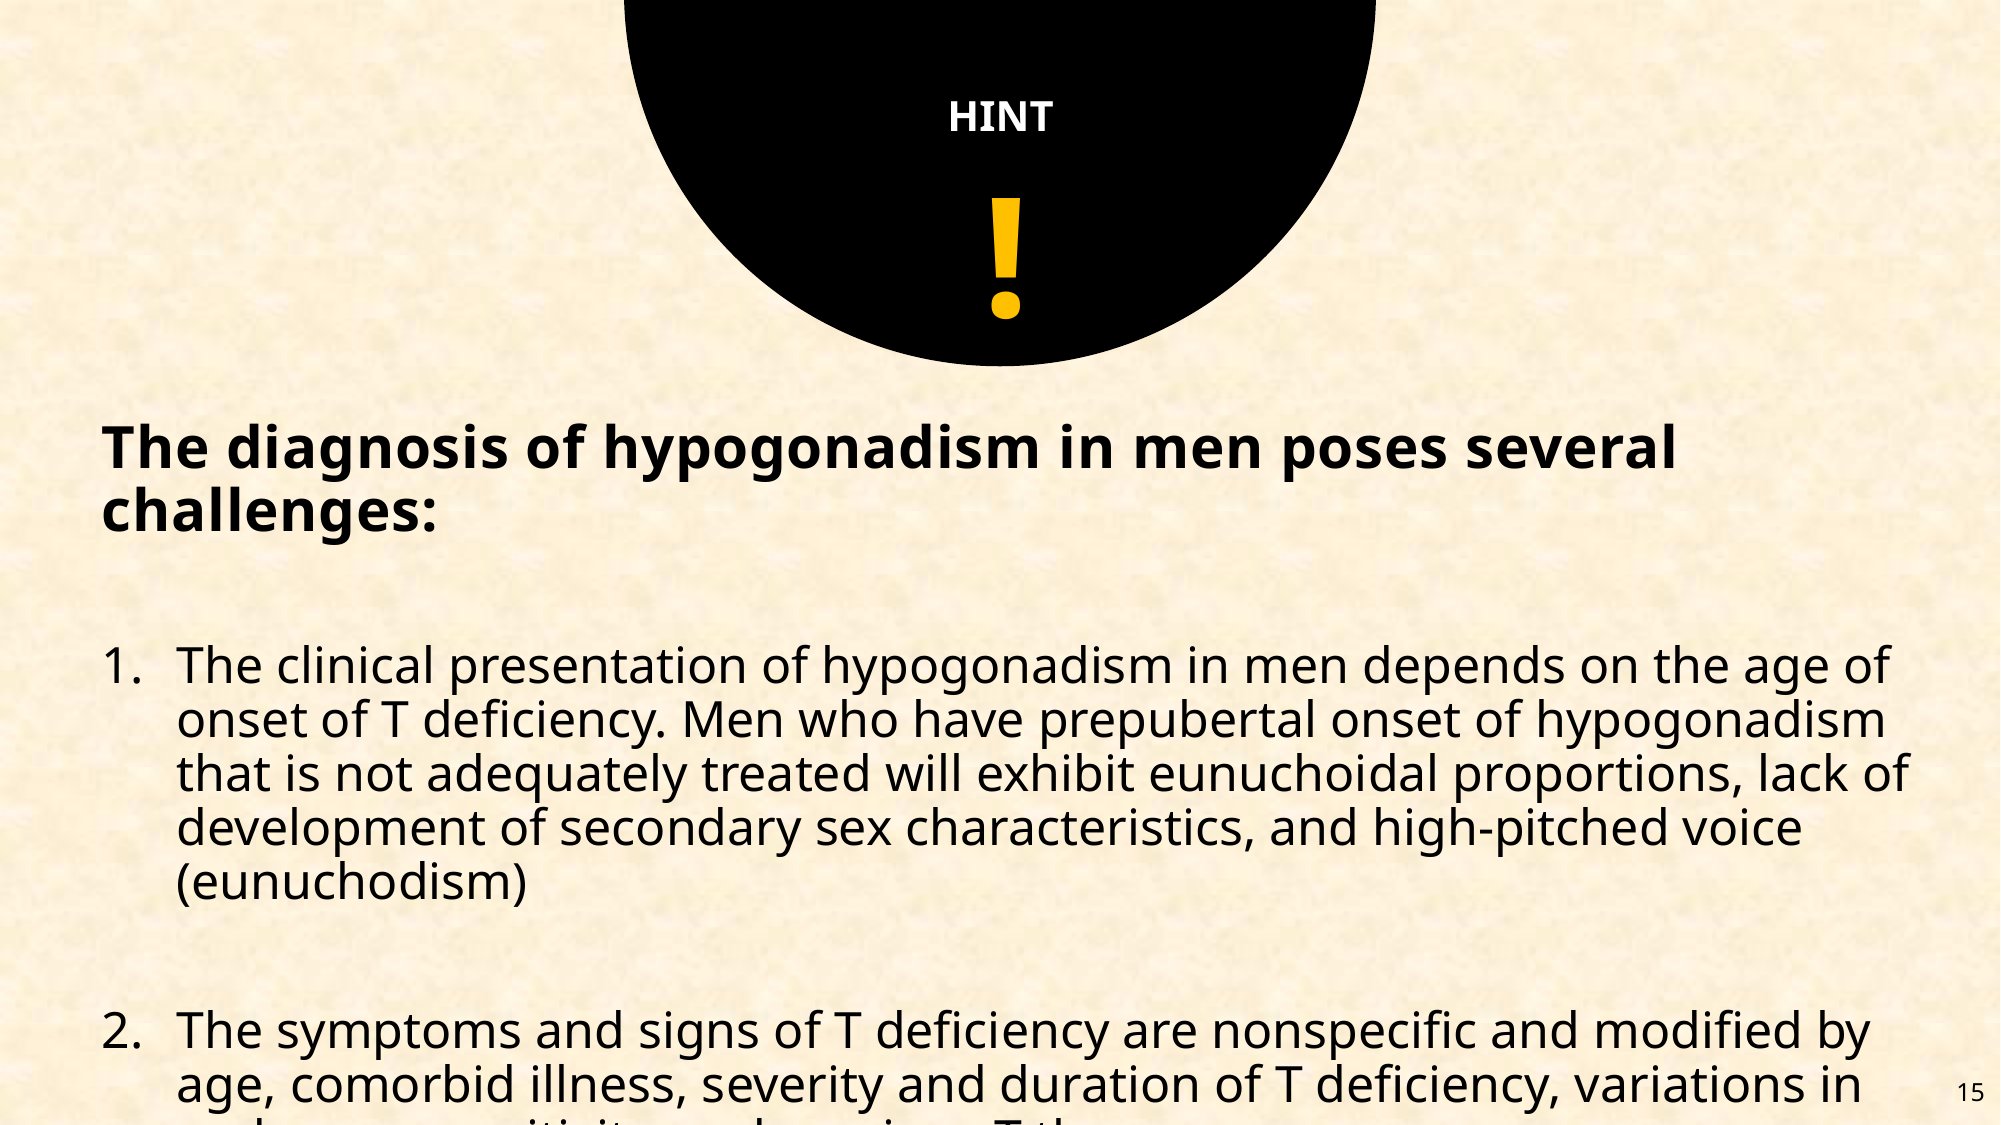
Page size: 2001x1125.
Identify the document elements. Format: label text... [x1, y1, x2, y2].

list The diagnosis of hypogonadism in men poses several challenges: The clinical presentation of hypogonadism in men depends on the age of onset of T deficiency. Men who have prepubertal onset of hypogonadism that is not adequately treated will exhibit eunuchoidal proportions, lack of development of secondary sex characteristics, and high-pitched voice (eunuchodism) The symptoms and signs of T deficiency are nonspecific and modified by age, comorbid illness, severity and duration of T deficiency, variations in androgen sensitivity, and previous T therapy. [26, 411, 2000, 1065]
picture [0, 0, 2001, 1125]
list HINT [647, 88, 1366, 149]
list ! [941, 165, 1072, 363]
slide_number 15 [1914, 1063, 2000, 1124]
